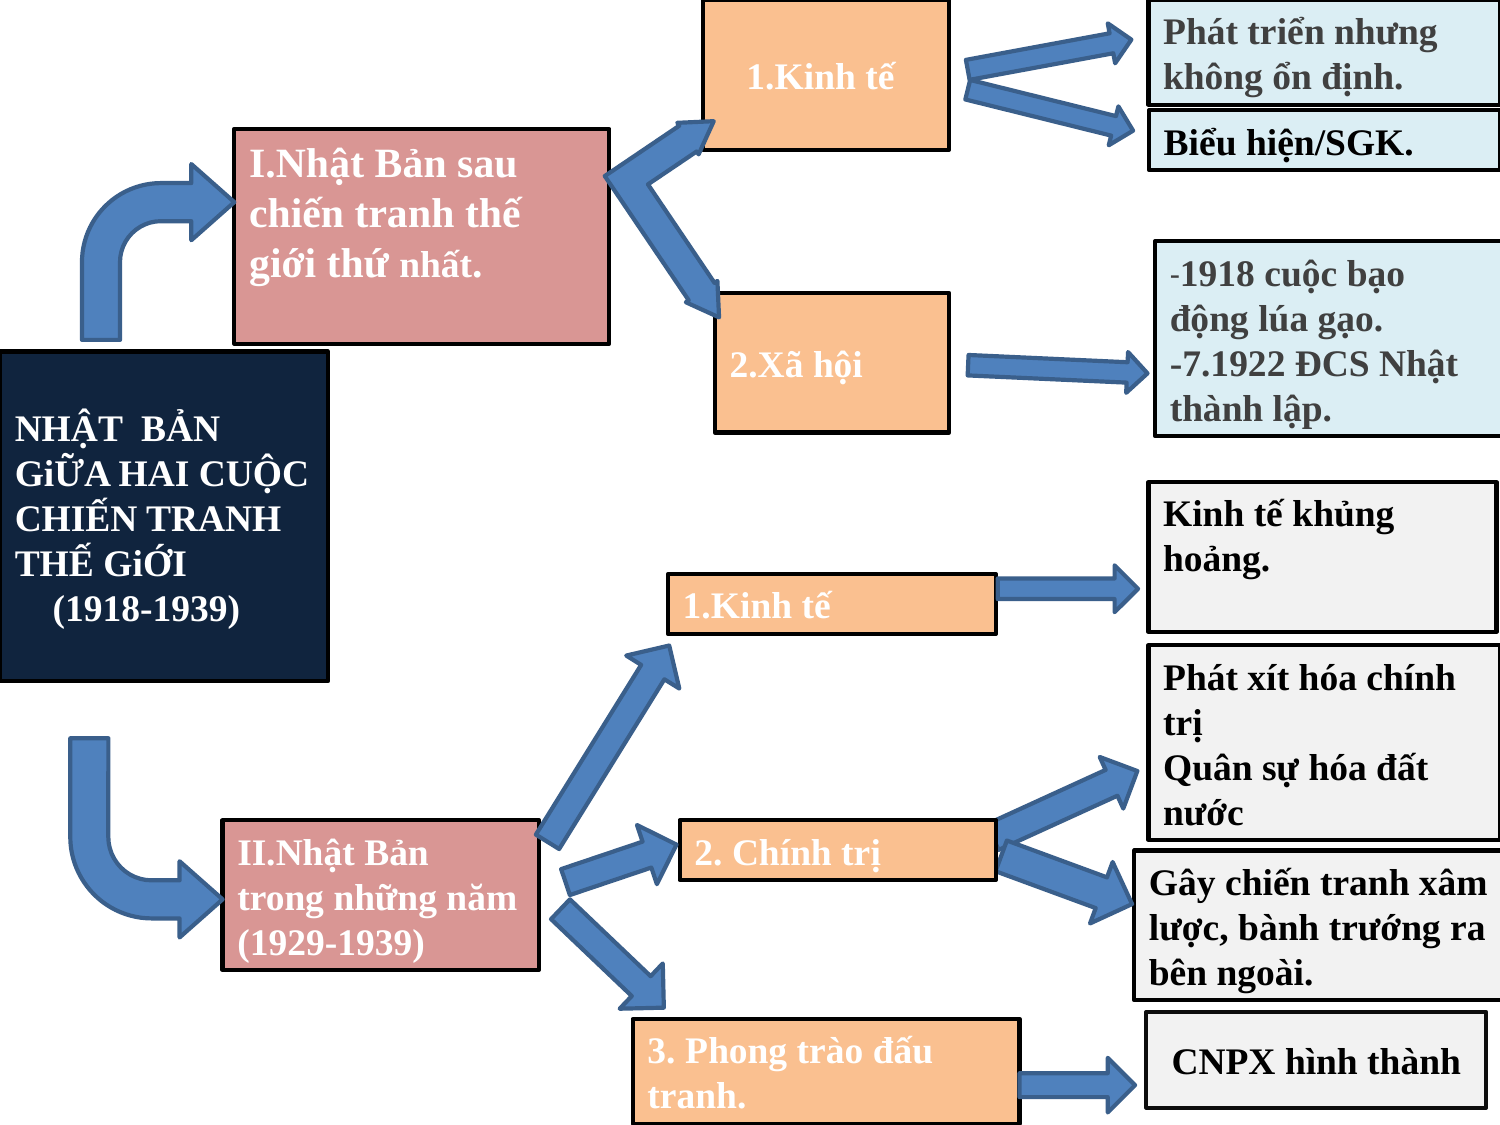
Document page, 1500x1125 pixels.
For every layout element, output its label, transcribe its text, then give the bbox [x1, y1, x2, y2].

text_box [559, 823, 679, 898]
text_box [533, 643, 682, 852]
text_box Gây chiến tranh xâm lược, bành trướng ra bên ngoài. [1132, 848, 1500, 1002]
text_box II.Nhật Bản trong những năm (1929-1939) [220, 818, 541, 972]
text_box I.Nhật Bản sau chiến tranh thế giới thứ nhất. [232, 127, 611, 346]
text_box Phát xít hóa chính trị Quân sự hóa đất nước [1146, 643, 1500, 842]
text_box Phát triển nhưng không ổn định. [1146, 0, 1500, 107]
text_box [602, 119, 722, 320]
text_box [1017, 1055, 1138, 1115]
text_box 1.Kinh tế [666, 572, 998, 636]
text_box CNPX hình thành [1144, 1010, 1488, 1110]
text_box [68, 736, 225, 940]
text_box [965, 350, 1150, 395]
text_box [79, 162, 237, 342]
text_box [995, 563, 1141, 615]
text_box 1.Kinh tế [701, 0, 951, 152]
text_box -1918 cuộc bạo động lúa gạo. -7.1922 ĐCS Nhật thành lập. [1153, 239, 1500, 438]
text_box 2. Chính trị [678, 818, 998, 882]
text_box 3. Phong trào đấu tranh. [631, 1017, 1022, 1125]
text_box NHẬT BẢN GiỮA HAI CUỘC CHIẾN TRANH THẾ GiỚI (1918-1939) [0, 349, 330, 683]
text_box [995, 755, 1140, 852]
text_box [998, 838, 1135, 926]
text_box [963, 21, 1134, 80]
text_box Kinh tế khủng hoảng. [1146, 480, 1499, 634]
text_box [963, 77, 1136, 148]
text_box [548, 897, 666, 1011]
text_box 2.Xã hội [713, 291, 951, 435]
text_box Biểu hiện/SGK. [1147, 108, 1500, 172]
